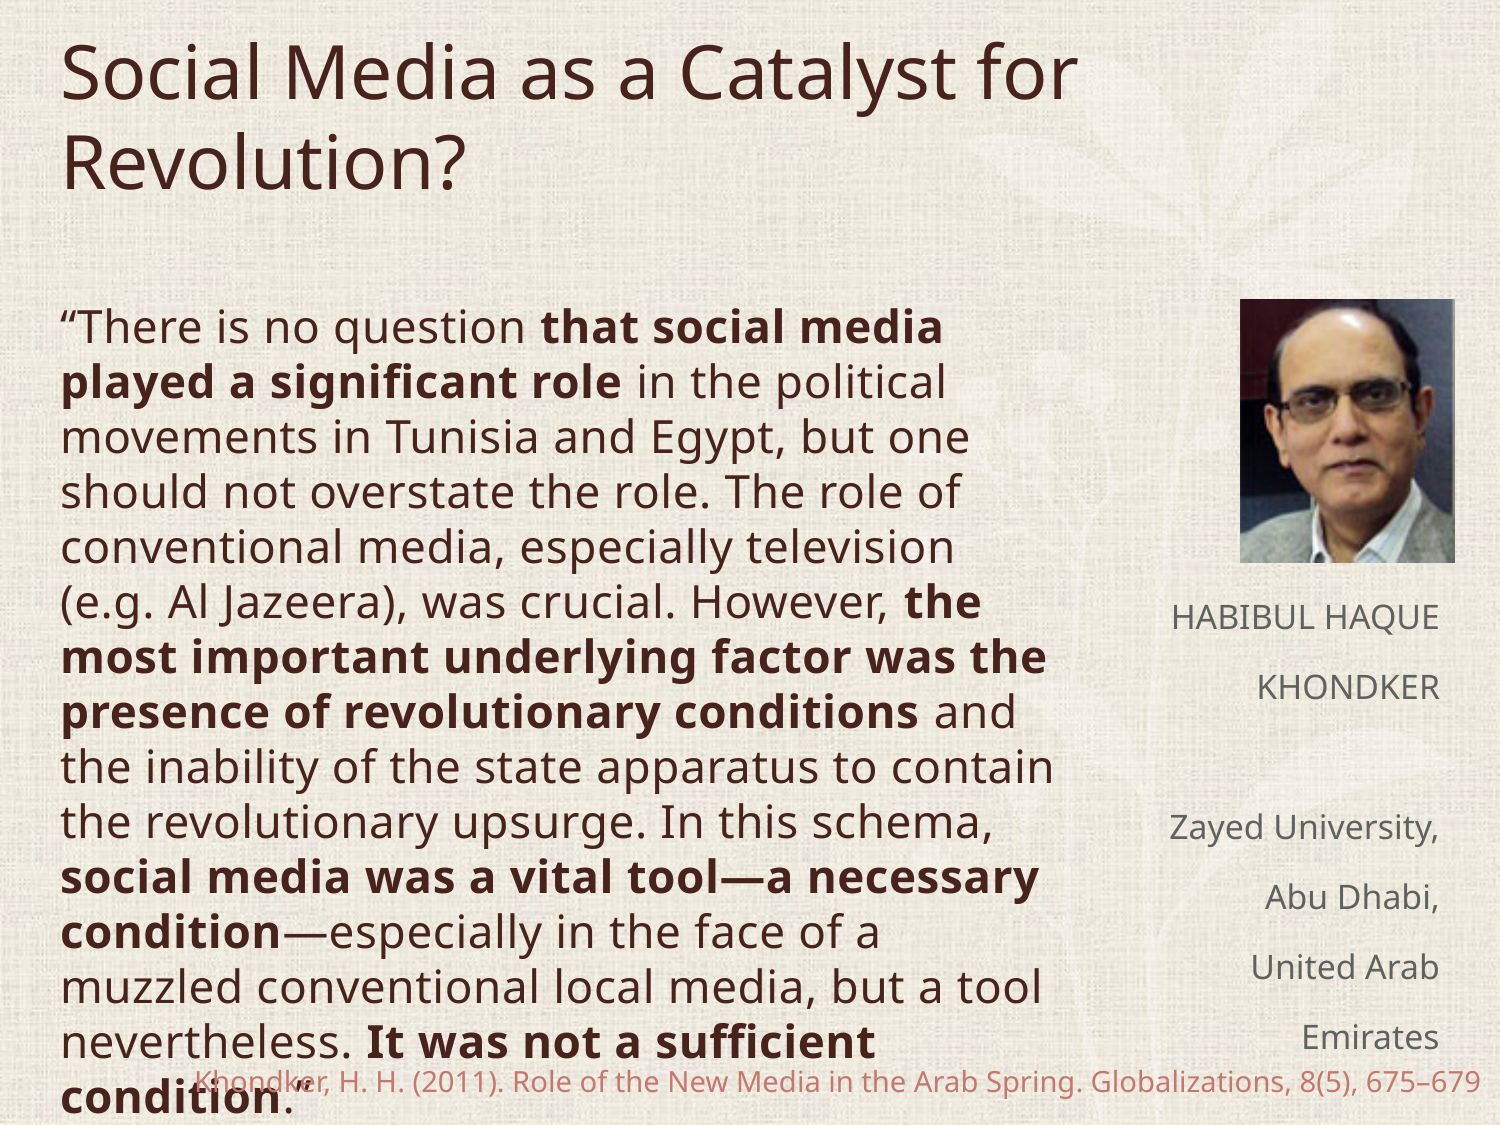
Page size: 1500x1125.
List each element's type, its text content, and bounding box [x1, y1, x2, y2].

text_box HABIBUL HAQUE KHONDKER Zayed University, Abu Dhabi, United Arab Emirates [1136, 581, 1455, 1087]
title Social Media as a Catalyst for Revolution? [45, 37, 1455, 213]
list “There is no question that social media played a significant role in the political movements in Tunisia and Egypt, but one should not overstate the role. The role of conventional media, especially television (e.g. Al Jazeera), was crucial. However, the most important underlying factor was the presence of revolutionary conditions and the inability of the state apparatus to contain the revolutionary upsurge. In this schema, social media was a vital tool—a necessary condition—especially in the face of a muzzled conventional local media, but a tool nevertheless. It was not a sufficient condition.” [45, 290, 1077, 1023]
picture [1239, 299, 1455, 563]
text_box Khondker, H. H. (2011). Role of the New Media in the Arab Spring. Globalizations, 8(5), 675–679 [129, 1056, 1497, 1106]
